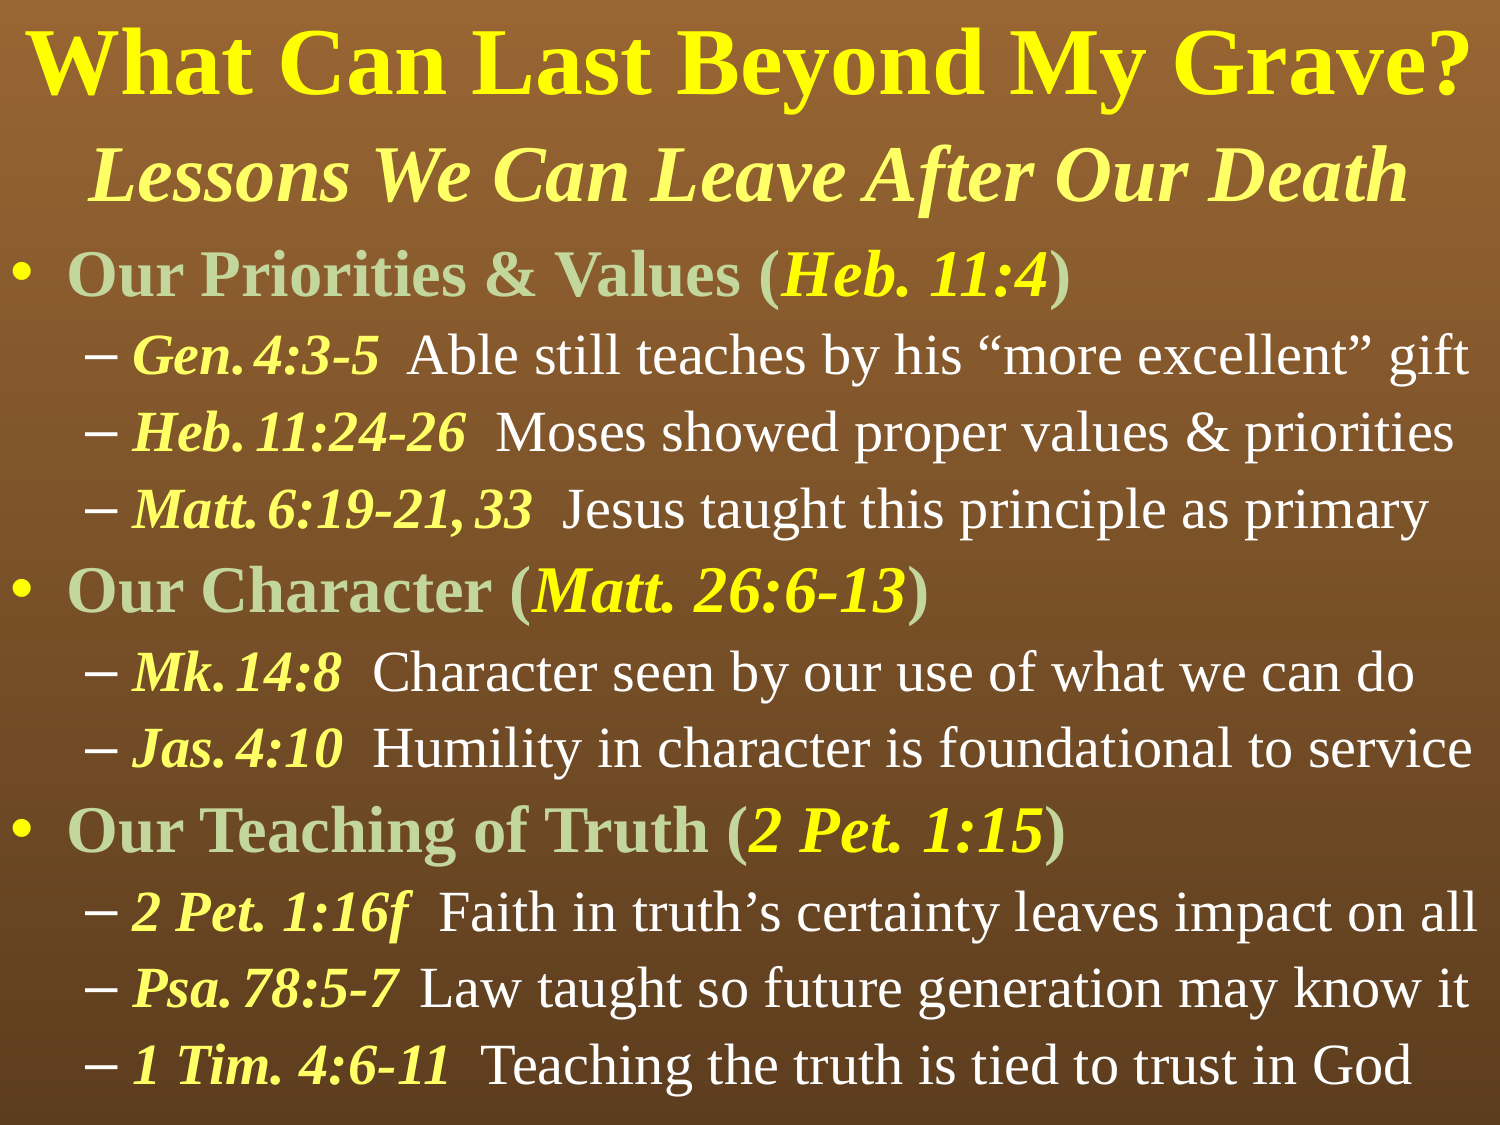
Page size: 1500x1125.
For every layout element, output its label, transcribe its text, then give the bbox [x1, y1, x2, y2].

text_box Lessons We Can Leave After Our Death [0, 112, 1500, 225]
title What Can Last Beyond My Grave? [0, 0, 1500, 112]
list Our Priorities & Values (Heb. 11:4) Gen. 4:3-5 Able still teaches by his “more excellent” gift Heb. 11:24-26 Moses showed proper values & priorities Matt. 6:19-21, 33 Jesus taught this principle as primary Our Character (Matt. 26:6-13) Mk. 14:8 Character seen by our use of what we can do Jas. 4:10 Humility in character is foundational to service Our Teaching of Truth (2 Pet. 1:15) 2 Pet. 1:16f Faith in truth’s certainty leaves impact on all Psa. 78:5-7 Law taught so future generation may know it 1 Tim. 4:6-11 Teaching the truth is tied to trust in God [0, 229, 1500, 1125]
